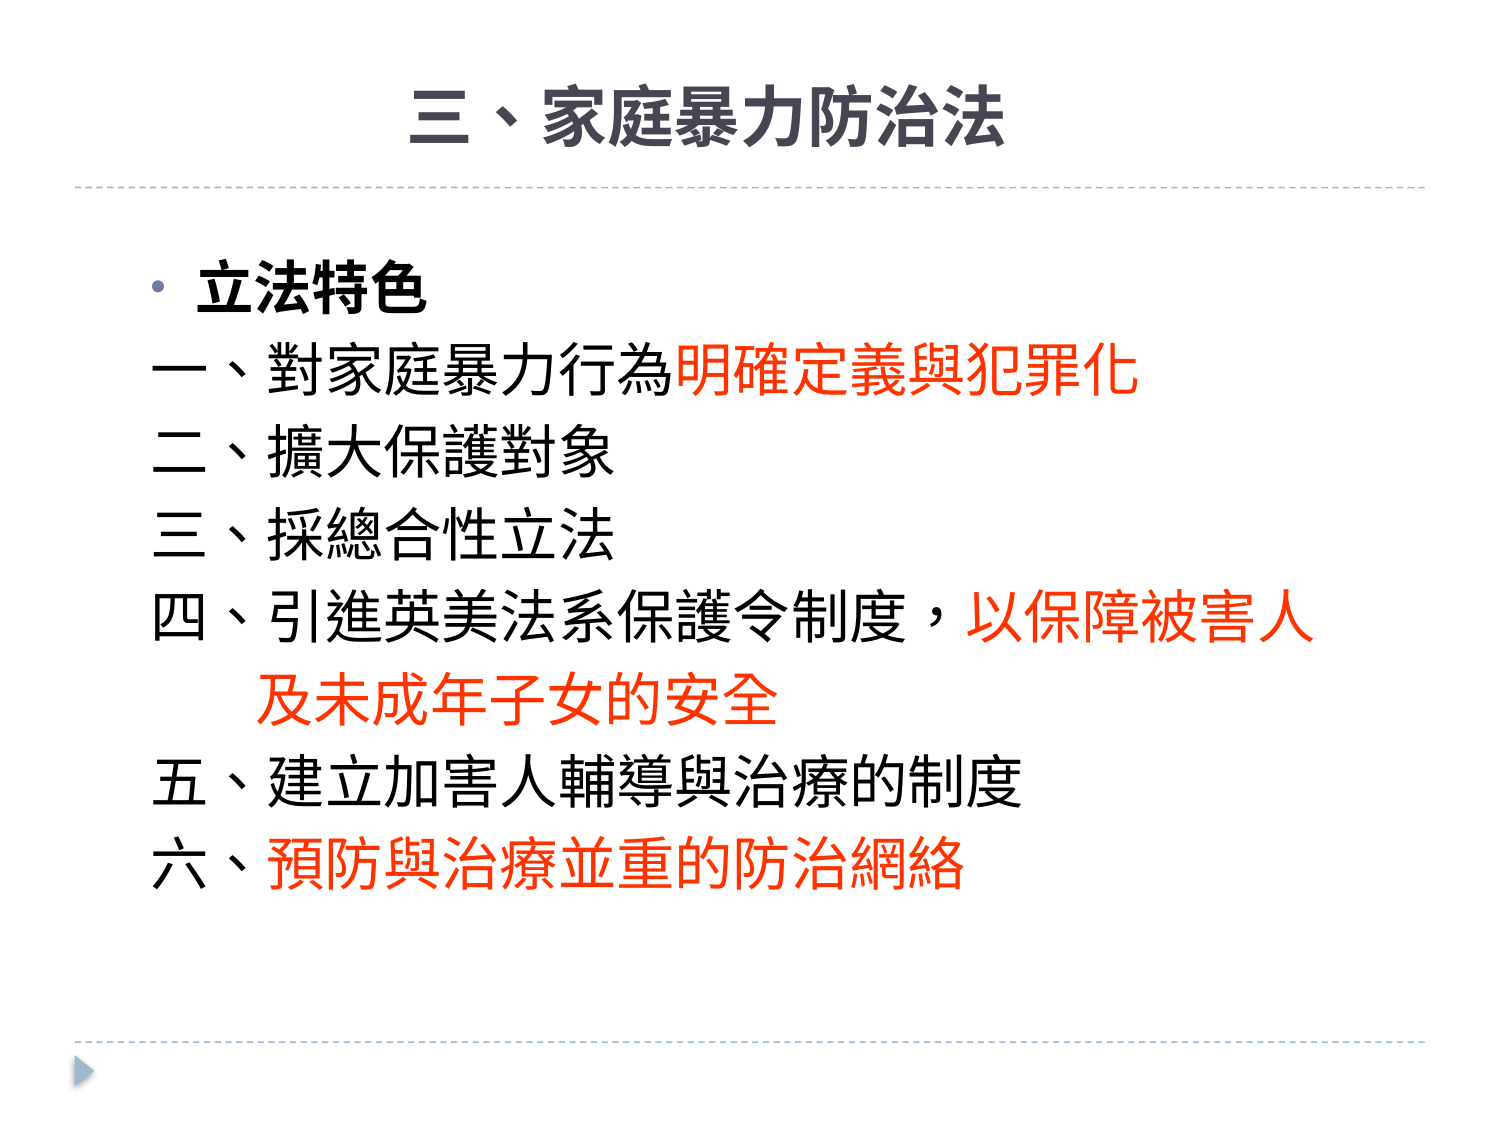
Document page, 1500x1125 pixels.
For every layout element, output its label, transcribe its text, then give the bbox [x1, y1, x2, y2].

title 三、家庭暴力防治法 [88, 30, 1326, 162]
list 立法特色 一、對家庭暴力行為明確定義與犯罪化 二、擴大保護對象 三、採總合性立法 四、引進英美法系保護令制度，以保障被害人 及未成年子女的安全 五、建立加害人輔導與治療的制度 六、預防與治療並重的防治網絡 [135, 243, 1427, 1003]
